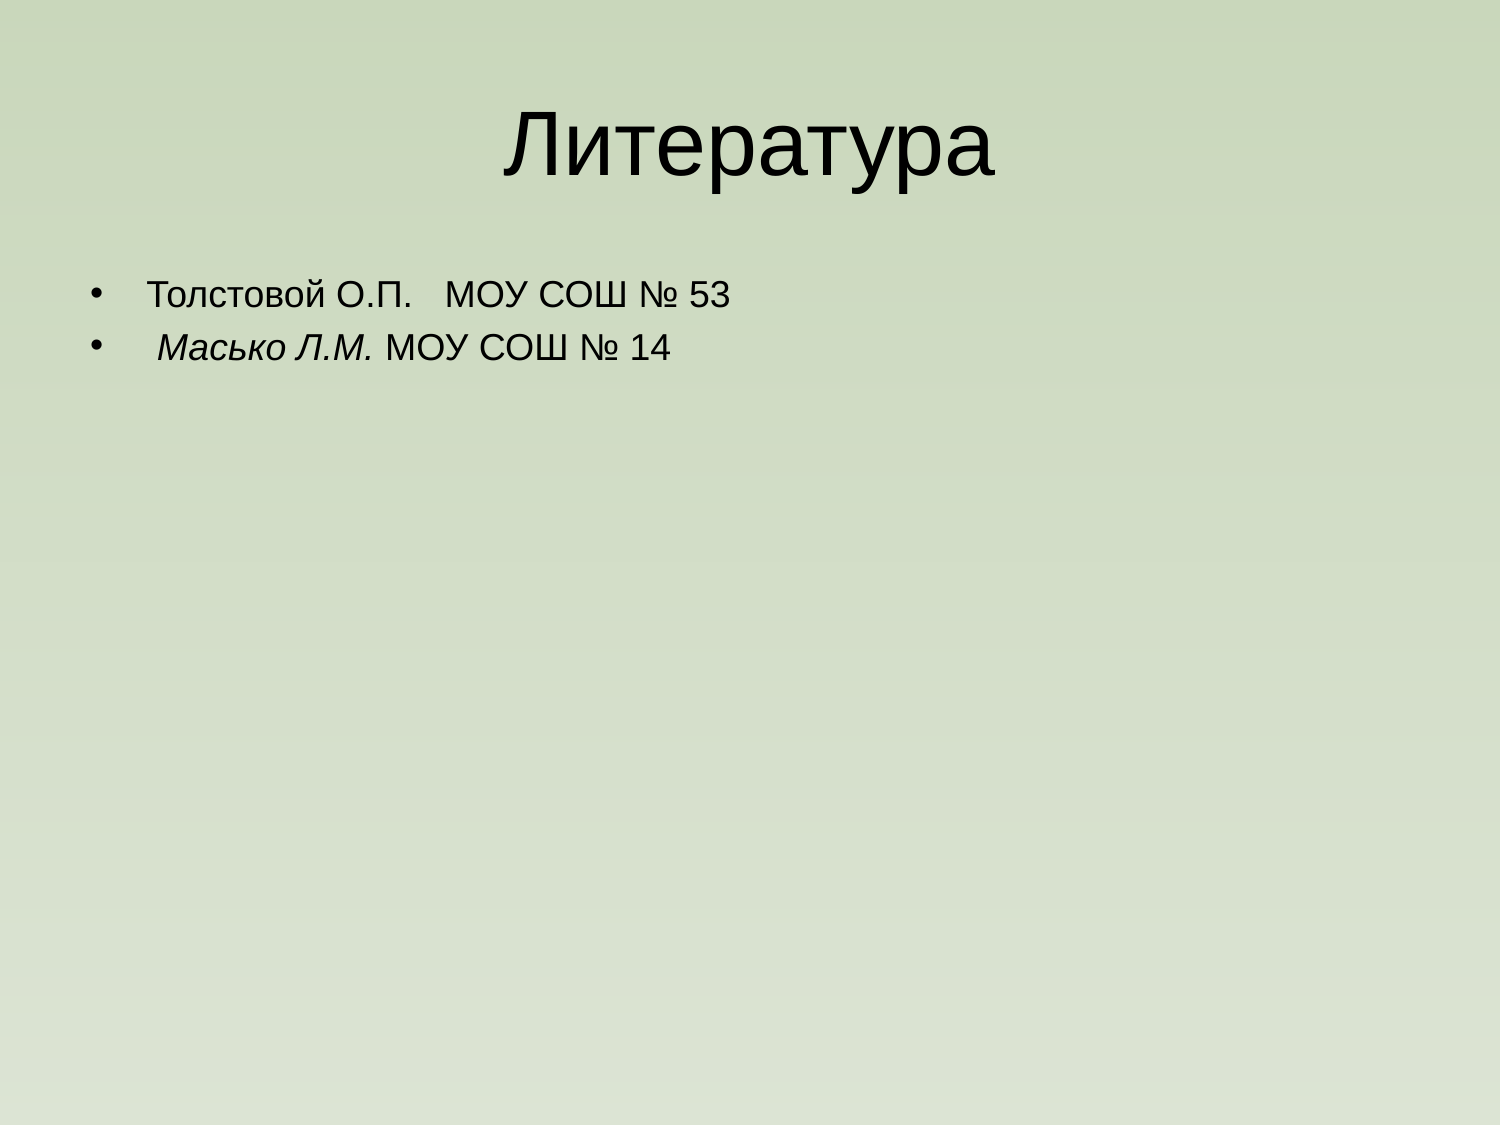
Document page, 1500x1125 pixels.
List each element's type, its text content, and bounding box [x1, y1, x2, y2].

title Литература [75, 45, 1425, 233]
list Толстовой О.П. МОУ СОШ № 53 Масько Л.М. МОУ СОШ № 14 [75, 262, 1425, 1005]
